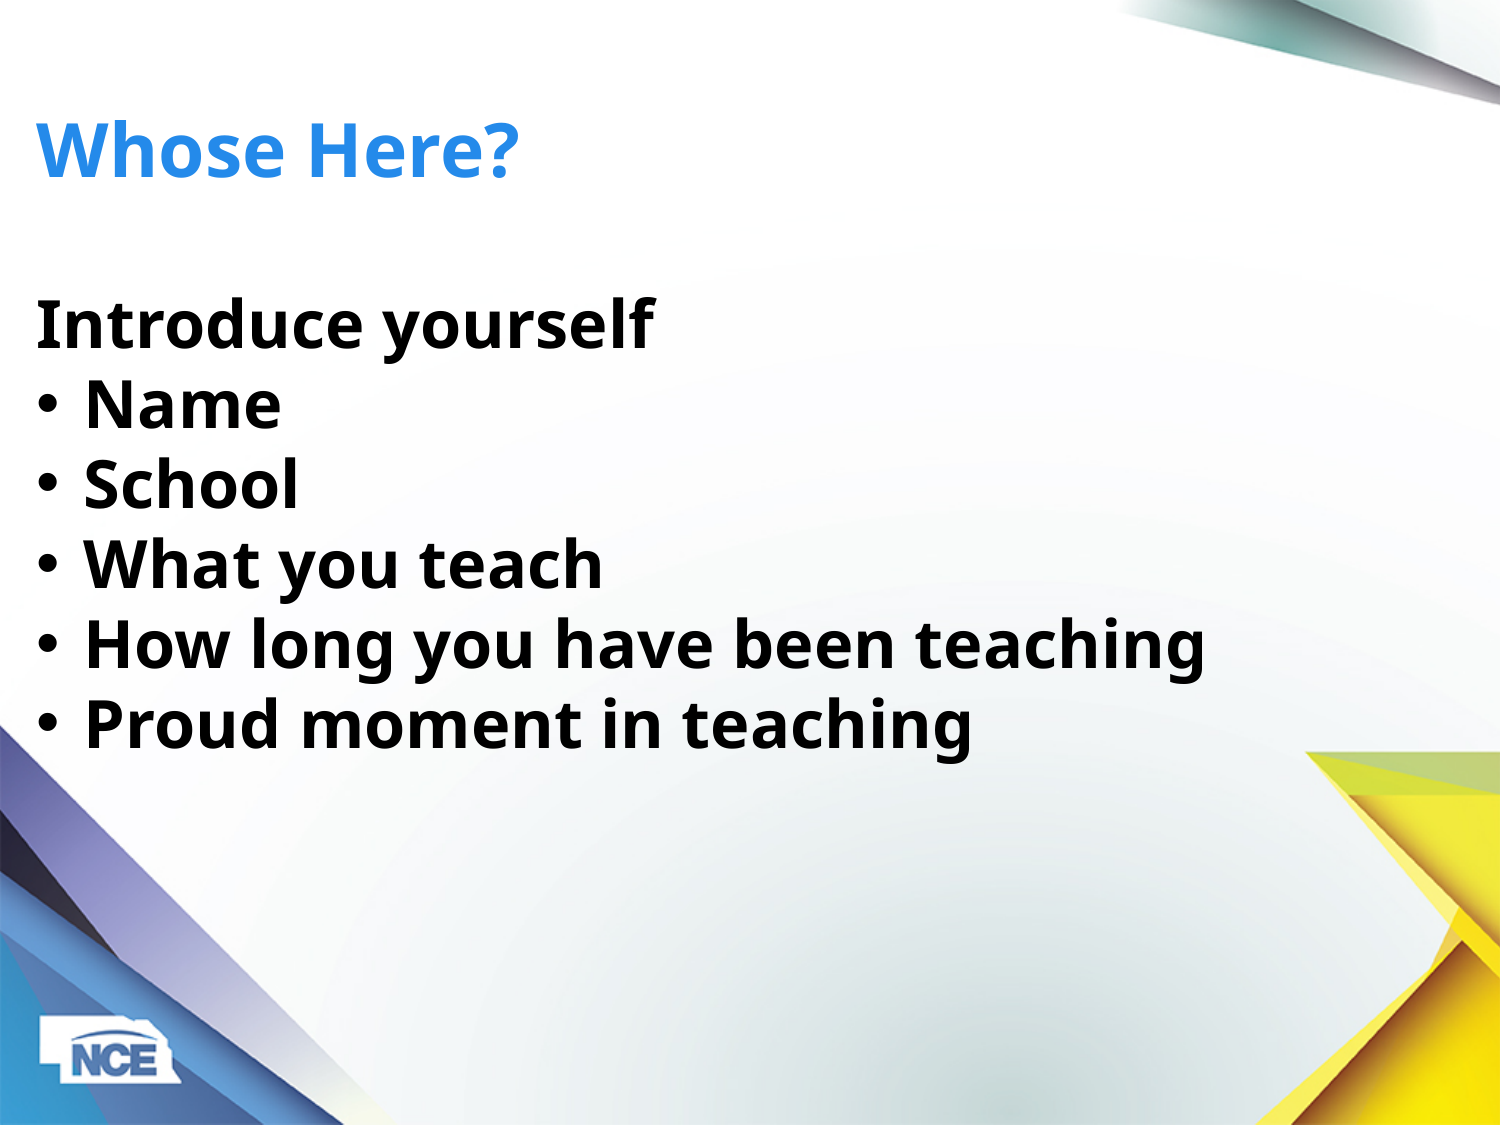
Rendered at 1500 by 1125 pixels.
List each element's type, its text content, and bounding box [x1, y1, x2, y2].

picture [0, 0, 1500, 1125]
text_box Whose Here? Introduce yourself Name School What you teach How long you have been teaching Proud moment in teaching [22, 94, 1429, 1085]
